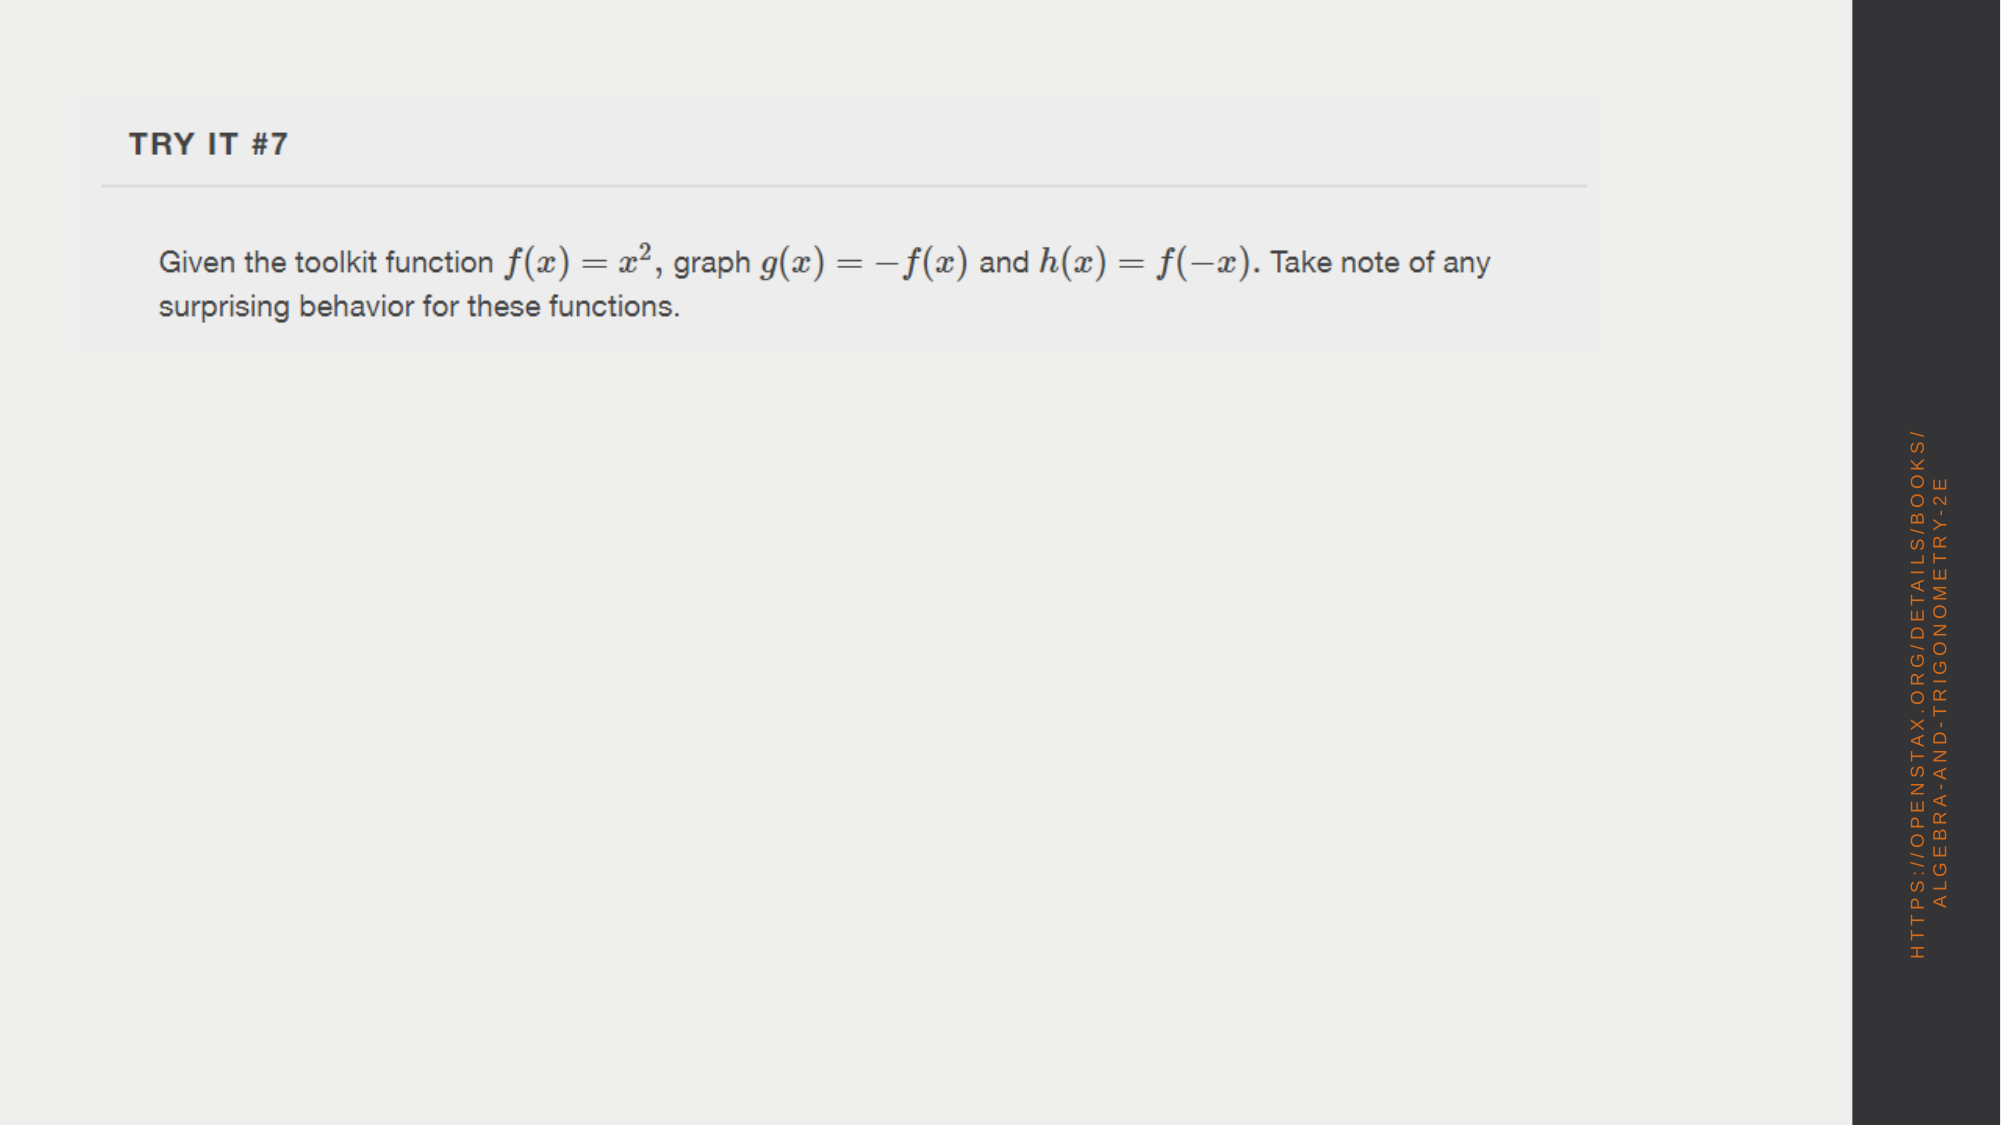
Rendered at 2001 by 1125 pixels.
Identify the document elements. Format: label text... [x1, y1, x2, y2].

picture [78, 100, 1600, 348]
footer https://openstax.org/details/books/algebra-and-trigonometry-2e [1897, 400, 1958, 988]
